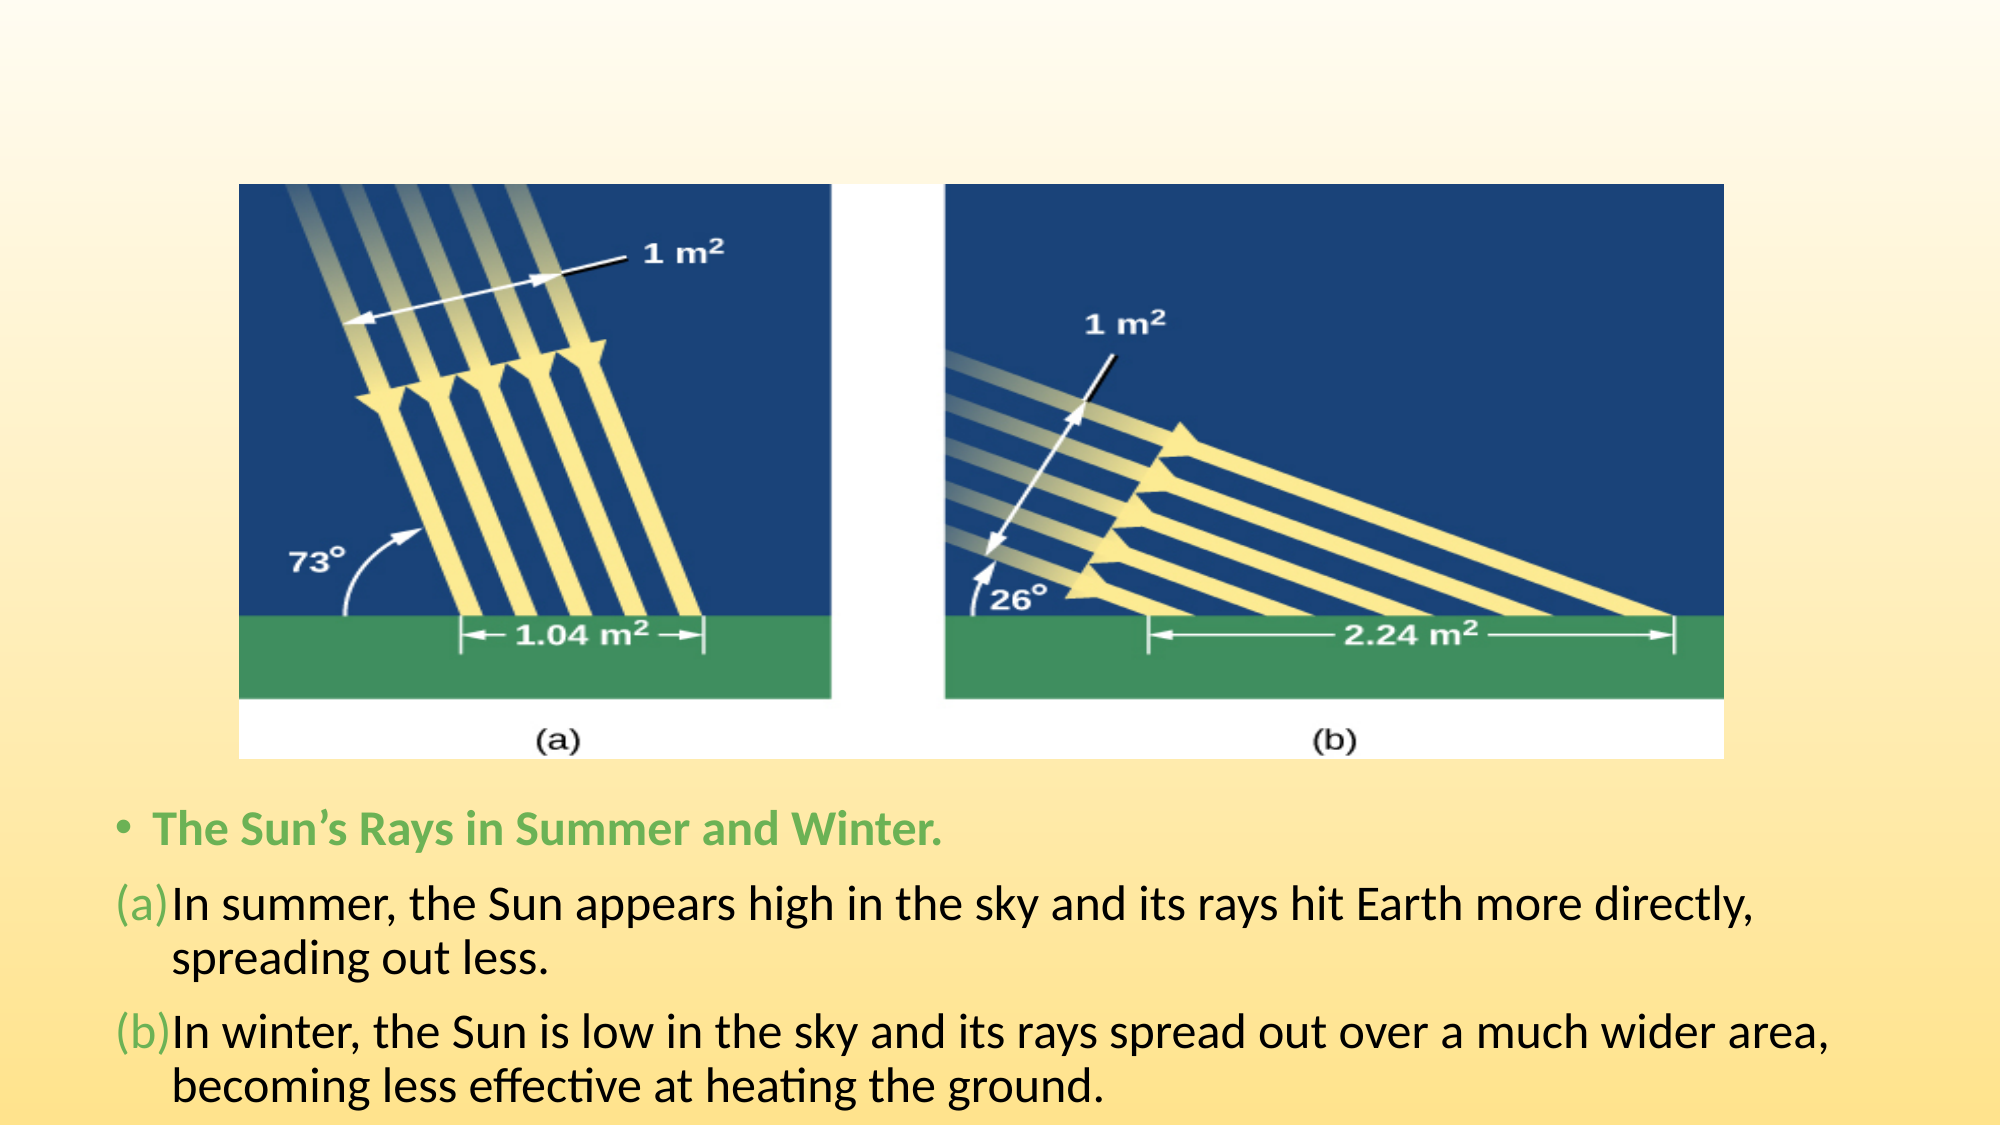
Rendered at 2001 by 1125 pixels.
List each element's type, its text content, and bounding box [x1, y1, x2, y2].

list The Sun’s Rays in Summer and Winter. In summer, the Sun appears high in the sky and its rays hit Earth more directly, spreading out less. In winter, the Sun is low in the sky and its rays spread out over a much wider area, becoming less effective at heating the ground. [99, 794, 1864, 986]
picture [99, 184, 1864, 759]
